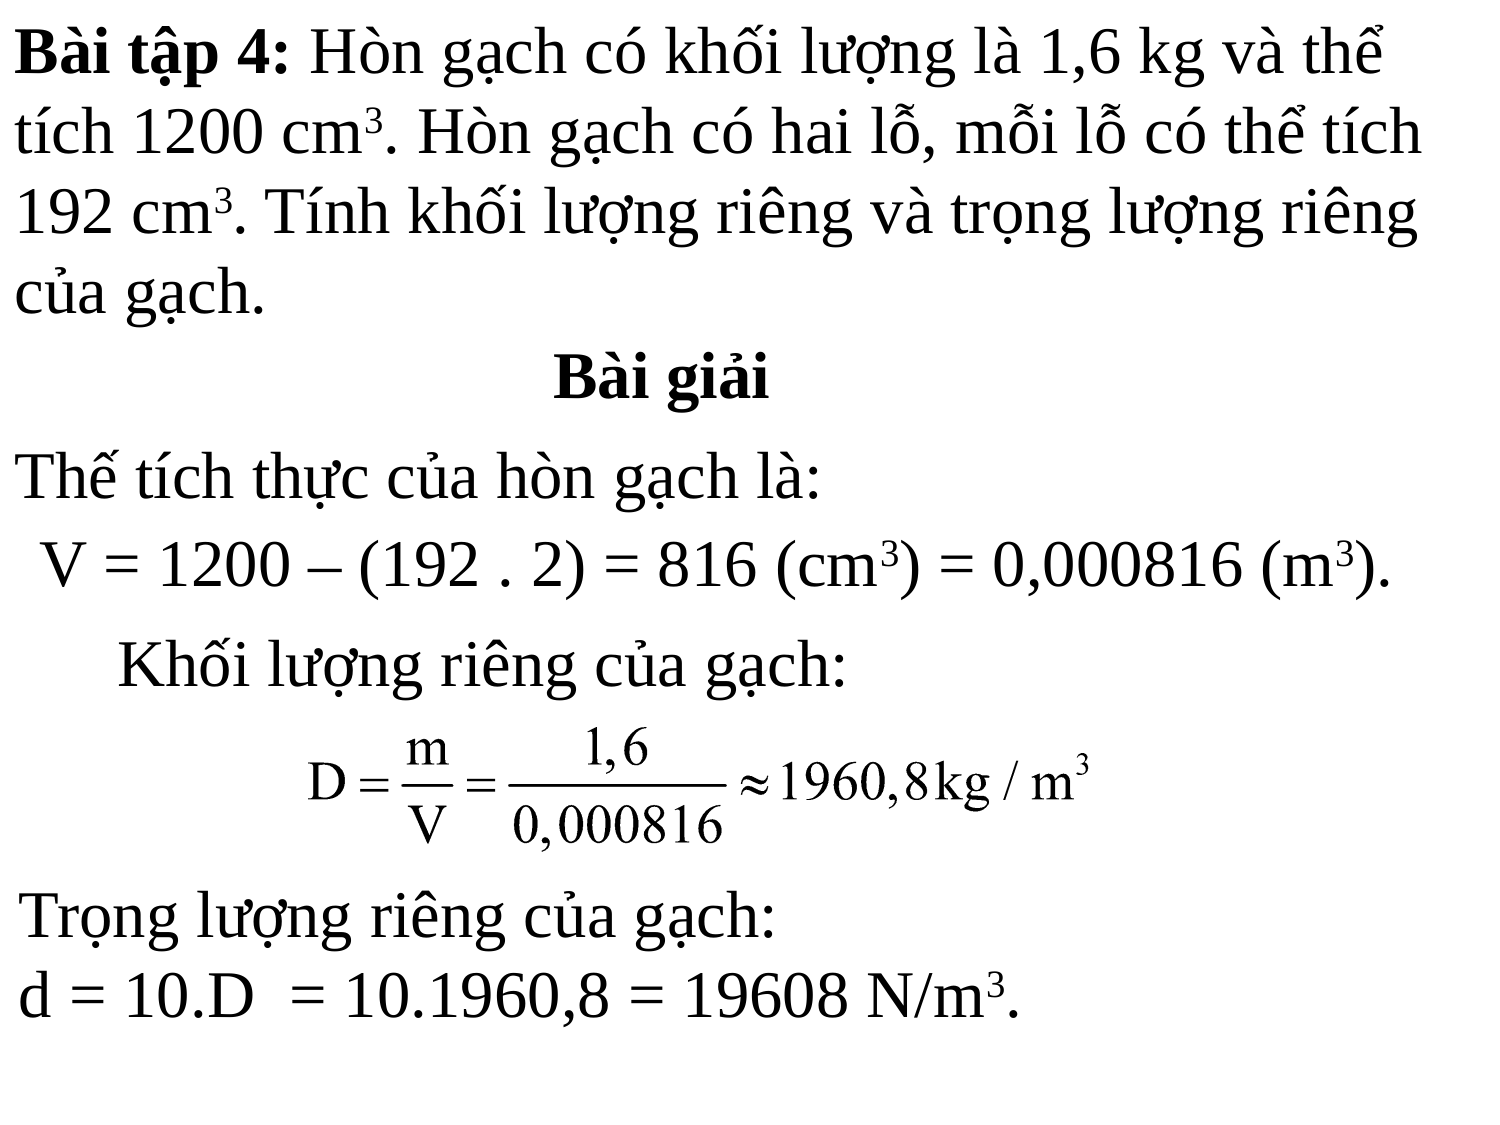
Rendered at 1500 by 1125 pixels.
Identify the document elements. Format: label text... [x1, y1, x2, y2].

text_box Khối lượng riêng của gạch: [102, 612, 883, 708]
text_box Trọng lượng riêng của gạch: d = 10.D = 10.1960,8 = 19608 N/m3. [4, 863, 1054, 1039]
text_box V = 1200 – (192 . 2) = 816 (cm3) = 0,000816 (m3). [24, 512, 1425, 608]
text_box Bài tập 4: Hòn gạch có khối lượng là 1,6 kg và thể tích 1200 cm3. Hòn gạch có hai lỗ, mỗi lỗ có thể tích 192 cm3. Tính khối lượng riêng và trọng lượng riêng của gạch. [0, 0, 1500, 335]
picture [299, 712, 1100, 863]
text_box Thế tích thực của hòn gạch là: [0, 424, 1475, 520]
text_box Bài giải [538, 324, 786, 420]
